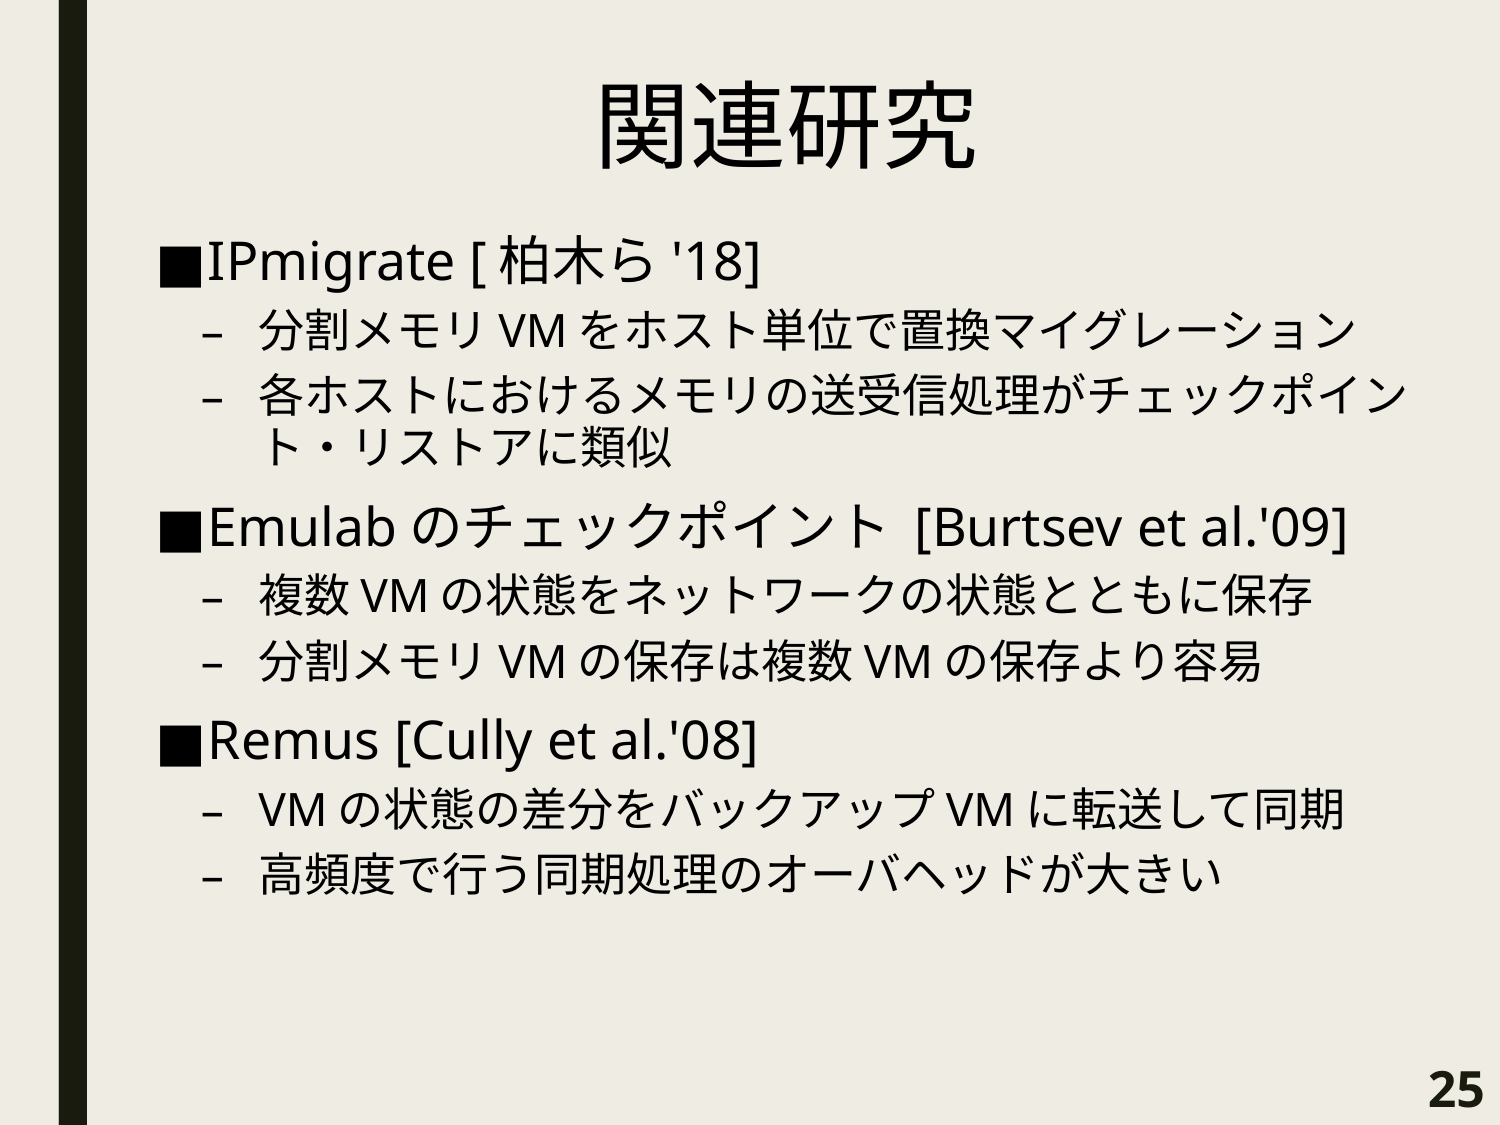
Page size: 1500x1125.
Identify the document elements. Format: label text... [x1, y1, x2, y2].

slide_number 25 [1303, 1058, 1500, 1125]
title 関連研究 [140, 37, 1433, 224]
list IPmigrate [柏木ら'18] 分割メモリVMをホスト単位で置換マイグレーション 各ホストにおけるメモリの送受信処理がチェックポイント・リストアに類似 Emulabのチェックポイント [Burtsev et al.'09] 複数VMの状態をネットワークの状態とともに保存 分割メモリVMの保存は複数VMの保存より容易 Remus [Cully et al.'08] VMの状態の差分をバックアップVMに転送して同期 高頻度で行う同期処理のオーバヘッドが大きい [140, 224, 1433, 1015]
